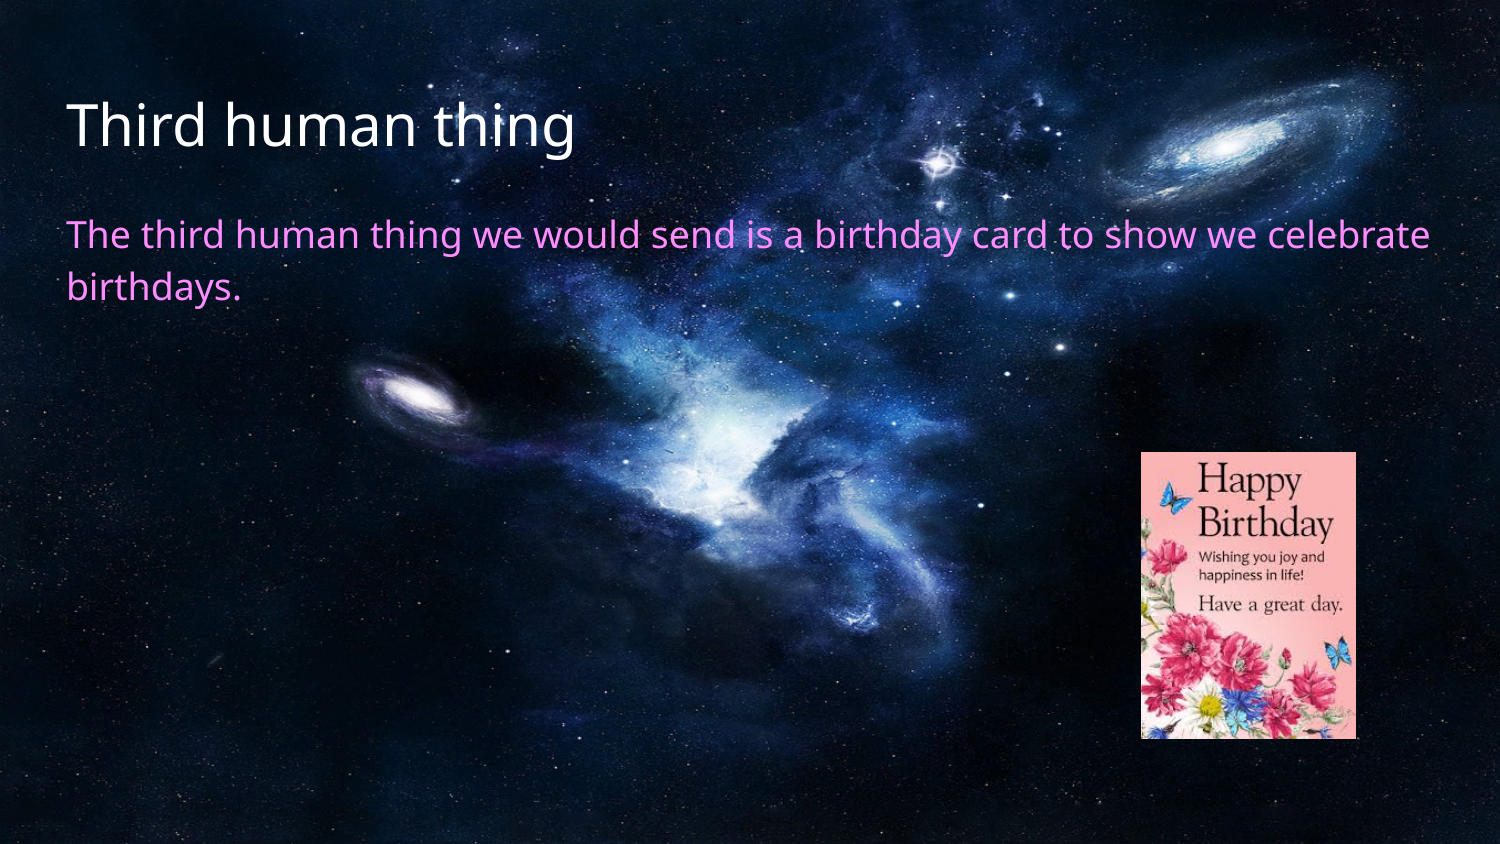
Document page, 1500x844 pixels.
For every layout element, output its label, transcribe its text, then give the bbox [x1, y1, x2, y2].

list The third human thing we would send is a birthday card to show we celebrate birthdays. [51, 189, 1449, 750]
title Third human thing [51, 72, 1449, 167]
picture [0, 0, 1500, 844]
